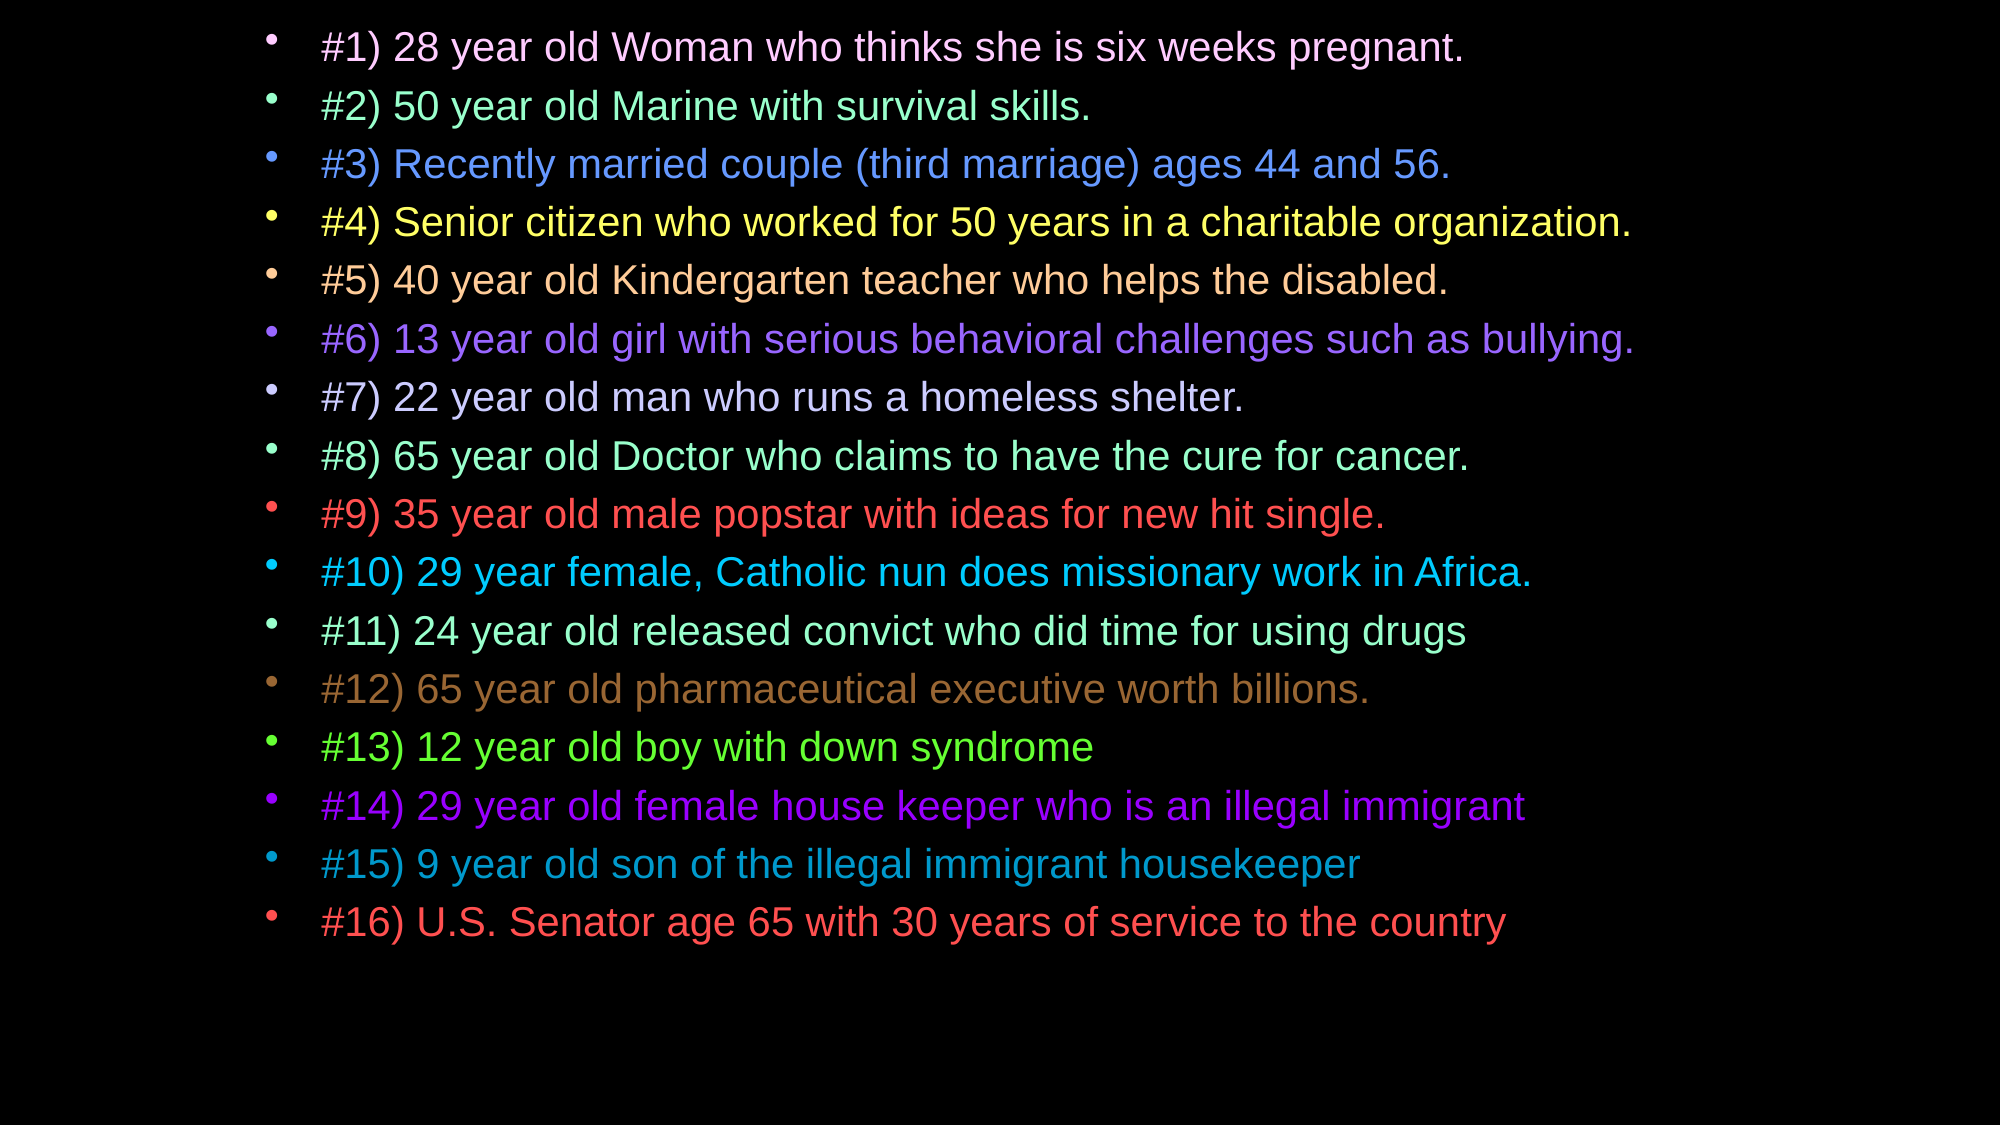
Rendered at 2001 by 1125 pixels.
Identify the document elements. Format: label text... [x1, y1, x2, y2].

list #1) 28 year old Woman who thinks she is six weeks pregnant. #2) 50 year old Marine with survival skills. #3) Recently married couple (third marriage) ages 44 and 56. #4) Senior citizen who worked for 50 years in a charitable organization. #5) 40 year old Kindergarten teacher who helps the disabled. #6) 13 year old girl with serious behavioral challenges such as bullying. #7) 22 year old man who runs a homeless shelter. #8) 65 year old Doctor who claims to have the cure for cancer. #9) 35 year old male popstar with ideas for new hit single. #10) 29 year female, Catholic nun does missionary work in Africa. #11) 24 year old released convict who did time for using drugs #12) 65 year old pharmaceutical executive worth billions. #13) 12 year old boy with down syndrome #14) 29 year old female house keeper who is an illegal immigrant #15) 9 year old son of the illegal immigrant housekeeper #16) U.S. Senator age 65 with 30 years of service to the country [249, 12, 1775, 968]
